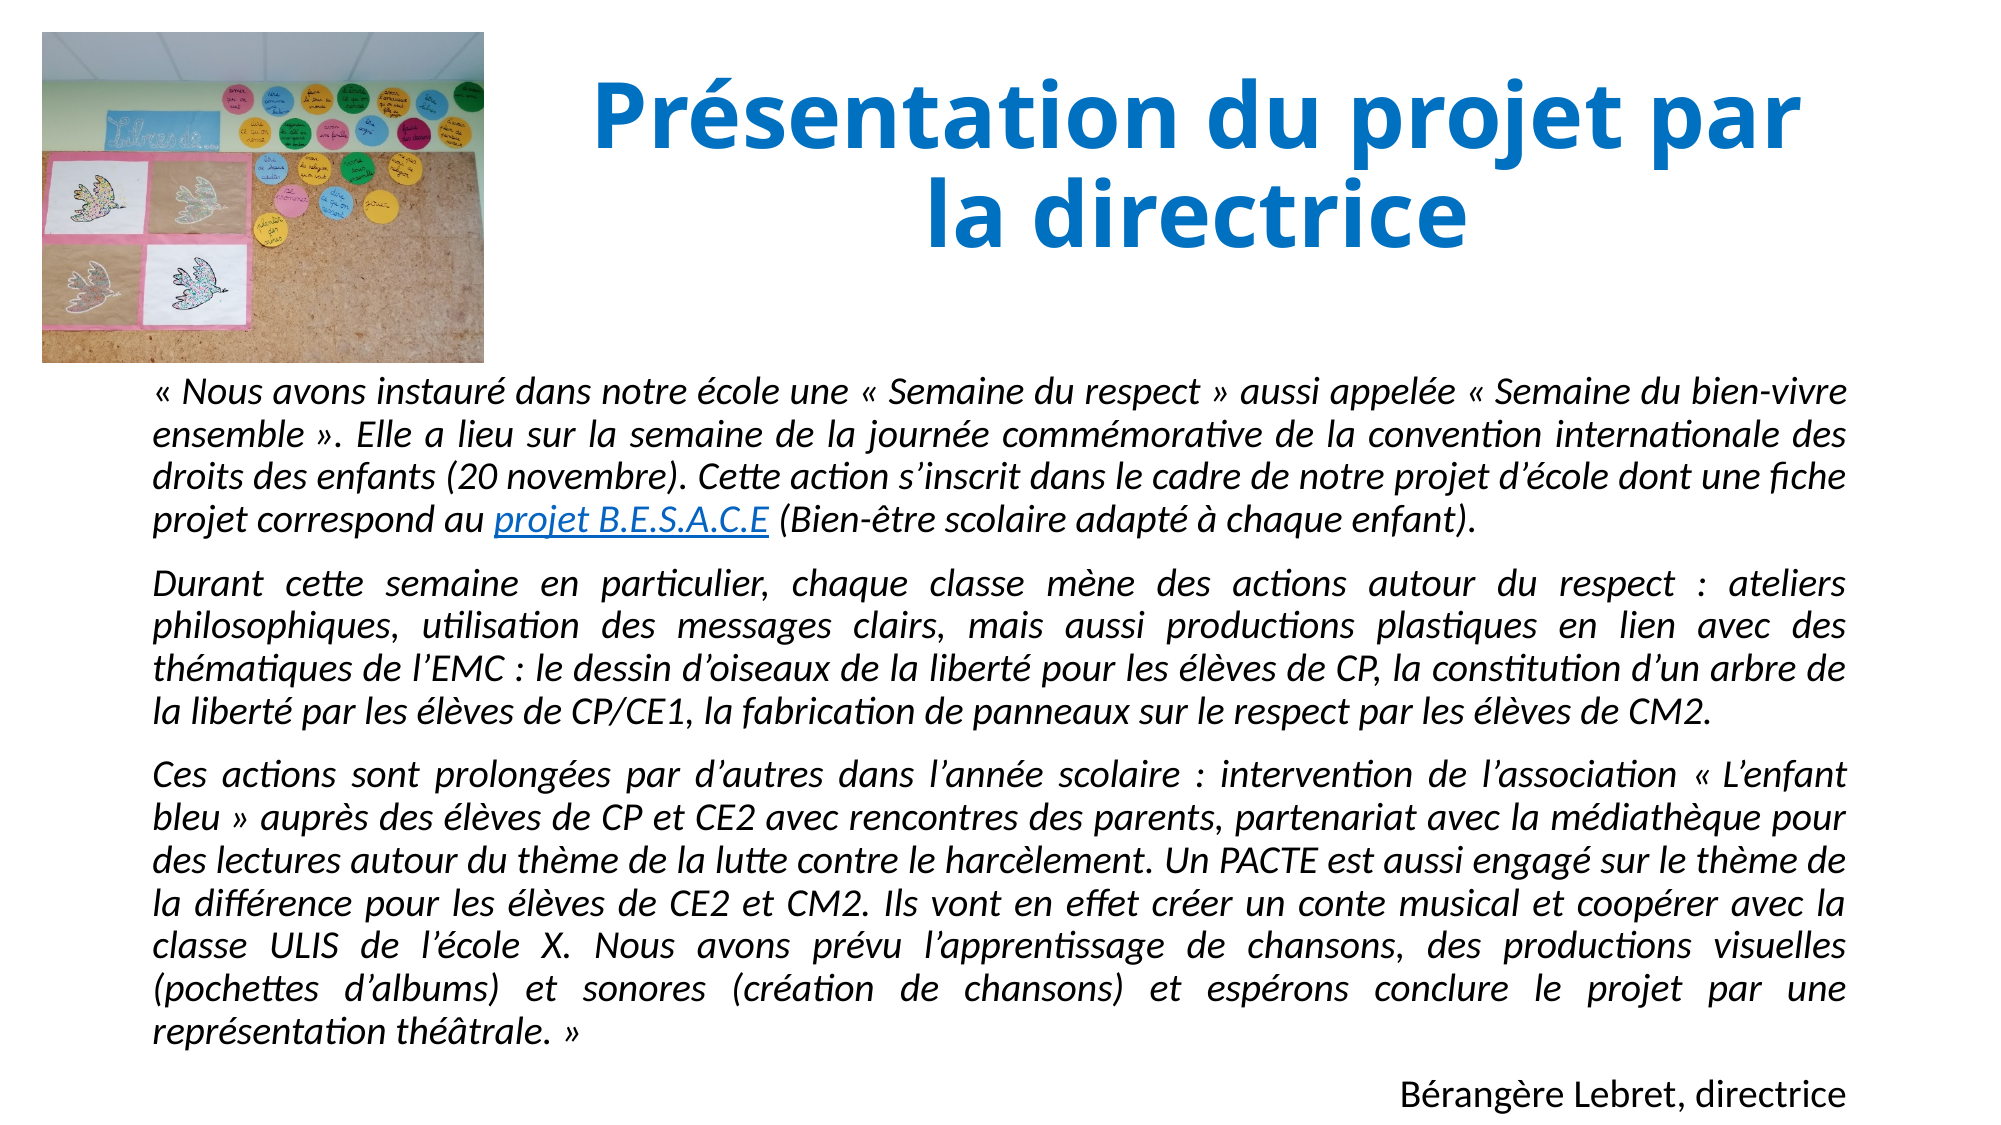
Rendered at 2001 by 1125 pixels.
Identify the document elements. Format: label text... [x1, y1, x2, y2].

title Présentation du projet par la directrice [531, 59, 1863, 278]
list « Nous avons instauré dans notre école une « Semaine du respect » aussi appelée « Semaine du bien-vivre ensemble ». Elle a lieu sur la semaine de la journée commémorative de la convention internationale des droits des enfants (20 novembre). Cette action s’inscrit dans le cadre de notre projet d’école dont une fiche projet correspond au projet B.E.S.A.C.E (Bien-être scolaire adapté à chaque enfant). Durant cette semaine en particulier, chaque classe mène des actions autour du respect : ateliers philosophiques, utilisation des messages clairs, mais aussi productions plastiques en lien avec des thématiques de l’EMC : le dessin d’oiseaux de la liberté pour les élèves de CP, la constitution d’un arbre de la liberté par les élèves de CP/CE1, la fabrication de panneaux sur le respect par les élèves de CM2. Ces actions sont prolongées par d’autres dans l’année scolaire : intervention de l’association « L’enfant bleu » auprès des élèves de CP et CE2 avec rencontres des parents, partenariat avec la médiathèque pour des lectures autour du thème de la lutte contre le harcèlement. Un PACTE est aussi engagé sur le thème de la différence pour les élèves de CE2 et CM2. Ils vont en effet créer un conte musical et coopérer avec la classe ULIS de l’école X. Nous avons prévu l’apprentissage de chansons, des productions visuelles (pochettes d’albums) et sonores (création de chansons) et espérons conclure le projet par une représentation théâtrale. » Bérangère Lebret, directrice [137, 363, 1863, 1125]
picture [42, 32, 484, 364]
